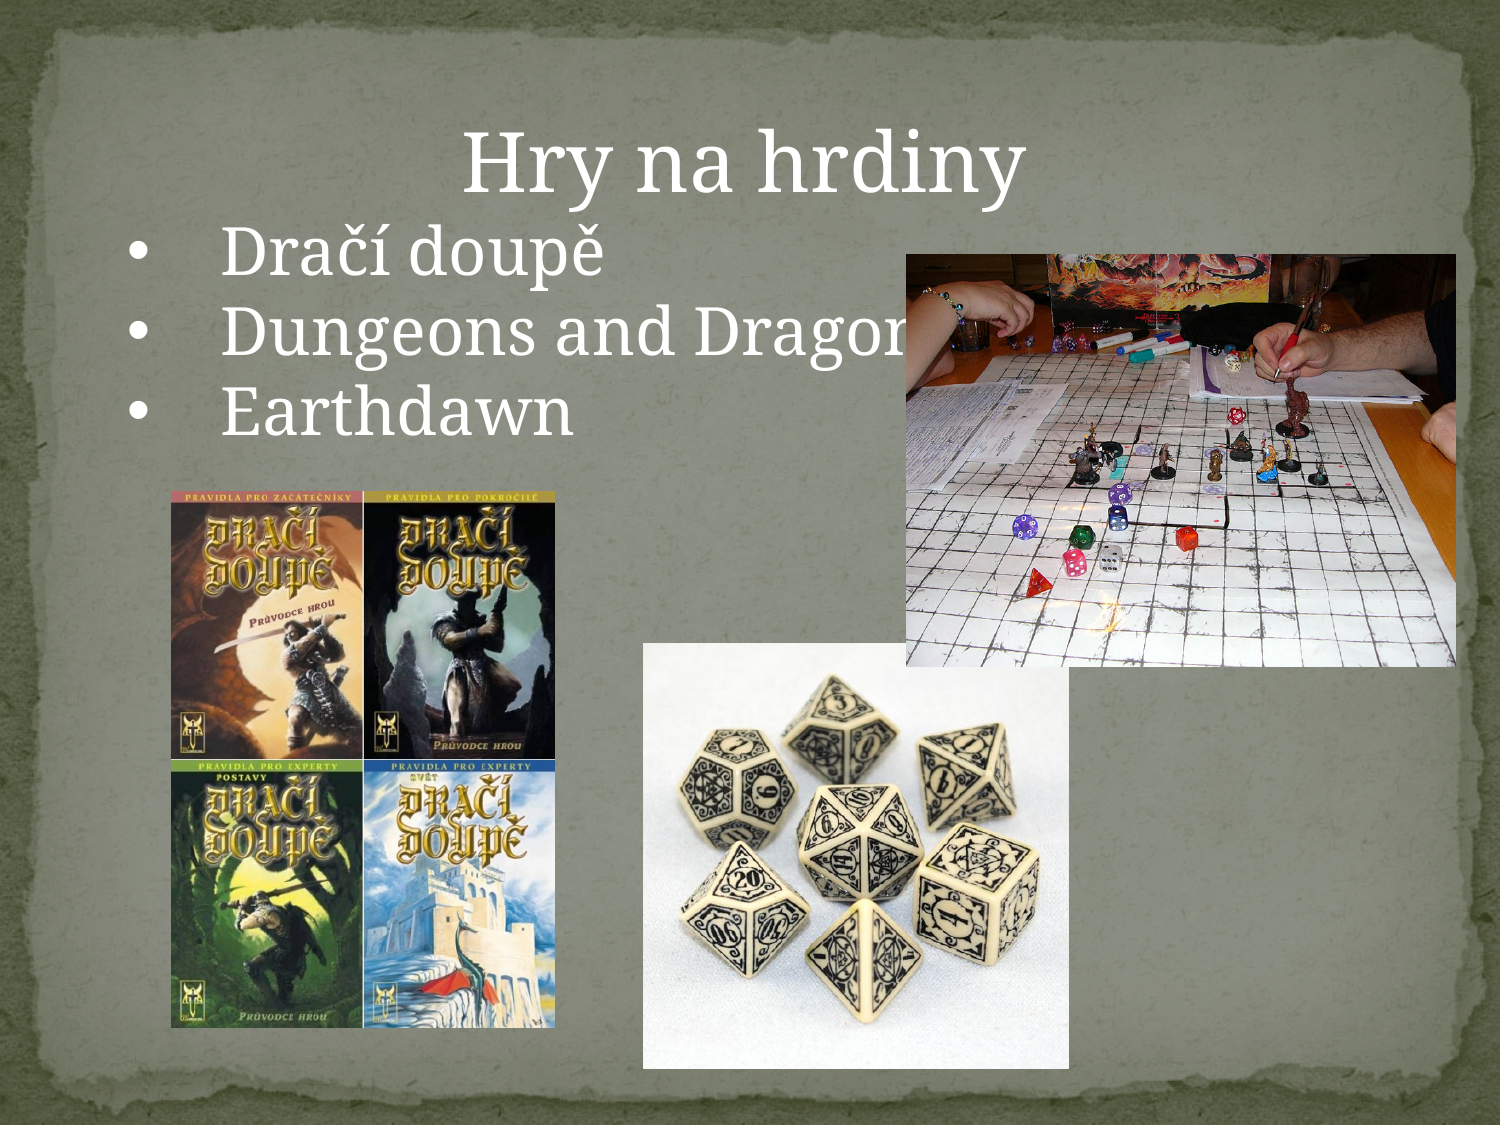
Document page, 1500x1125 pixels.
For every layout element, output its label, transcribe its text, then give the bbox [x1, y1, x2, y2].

text_box Hry na hrdiny Dračí doupě Dungeons and Dragons Earthdawn [112, 101, 1376, 457]
picture [643, 254, 1456, 1069]
picture [171, 491, 555, 1028]
